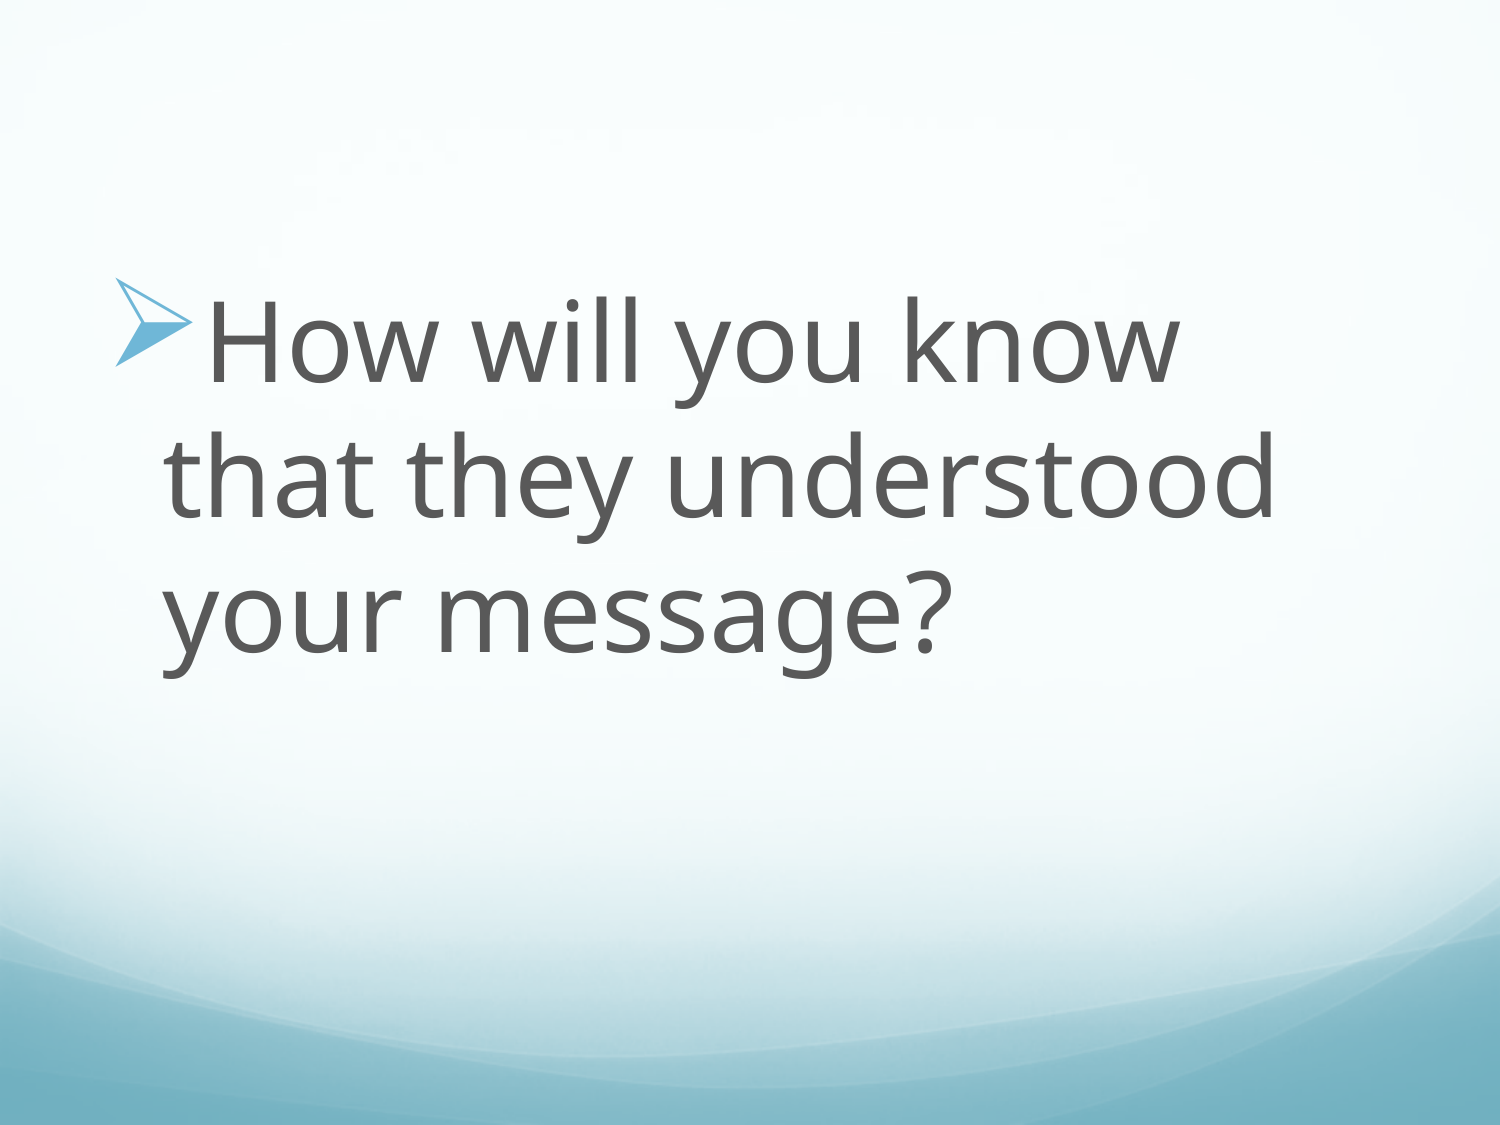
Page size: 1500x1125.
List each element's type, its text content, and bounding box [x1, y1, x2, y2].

list How will you know that they understood your message? [90, 262, 1410, 975]
